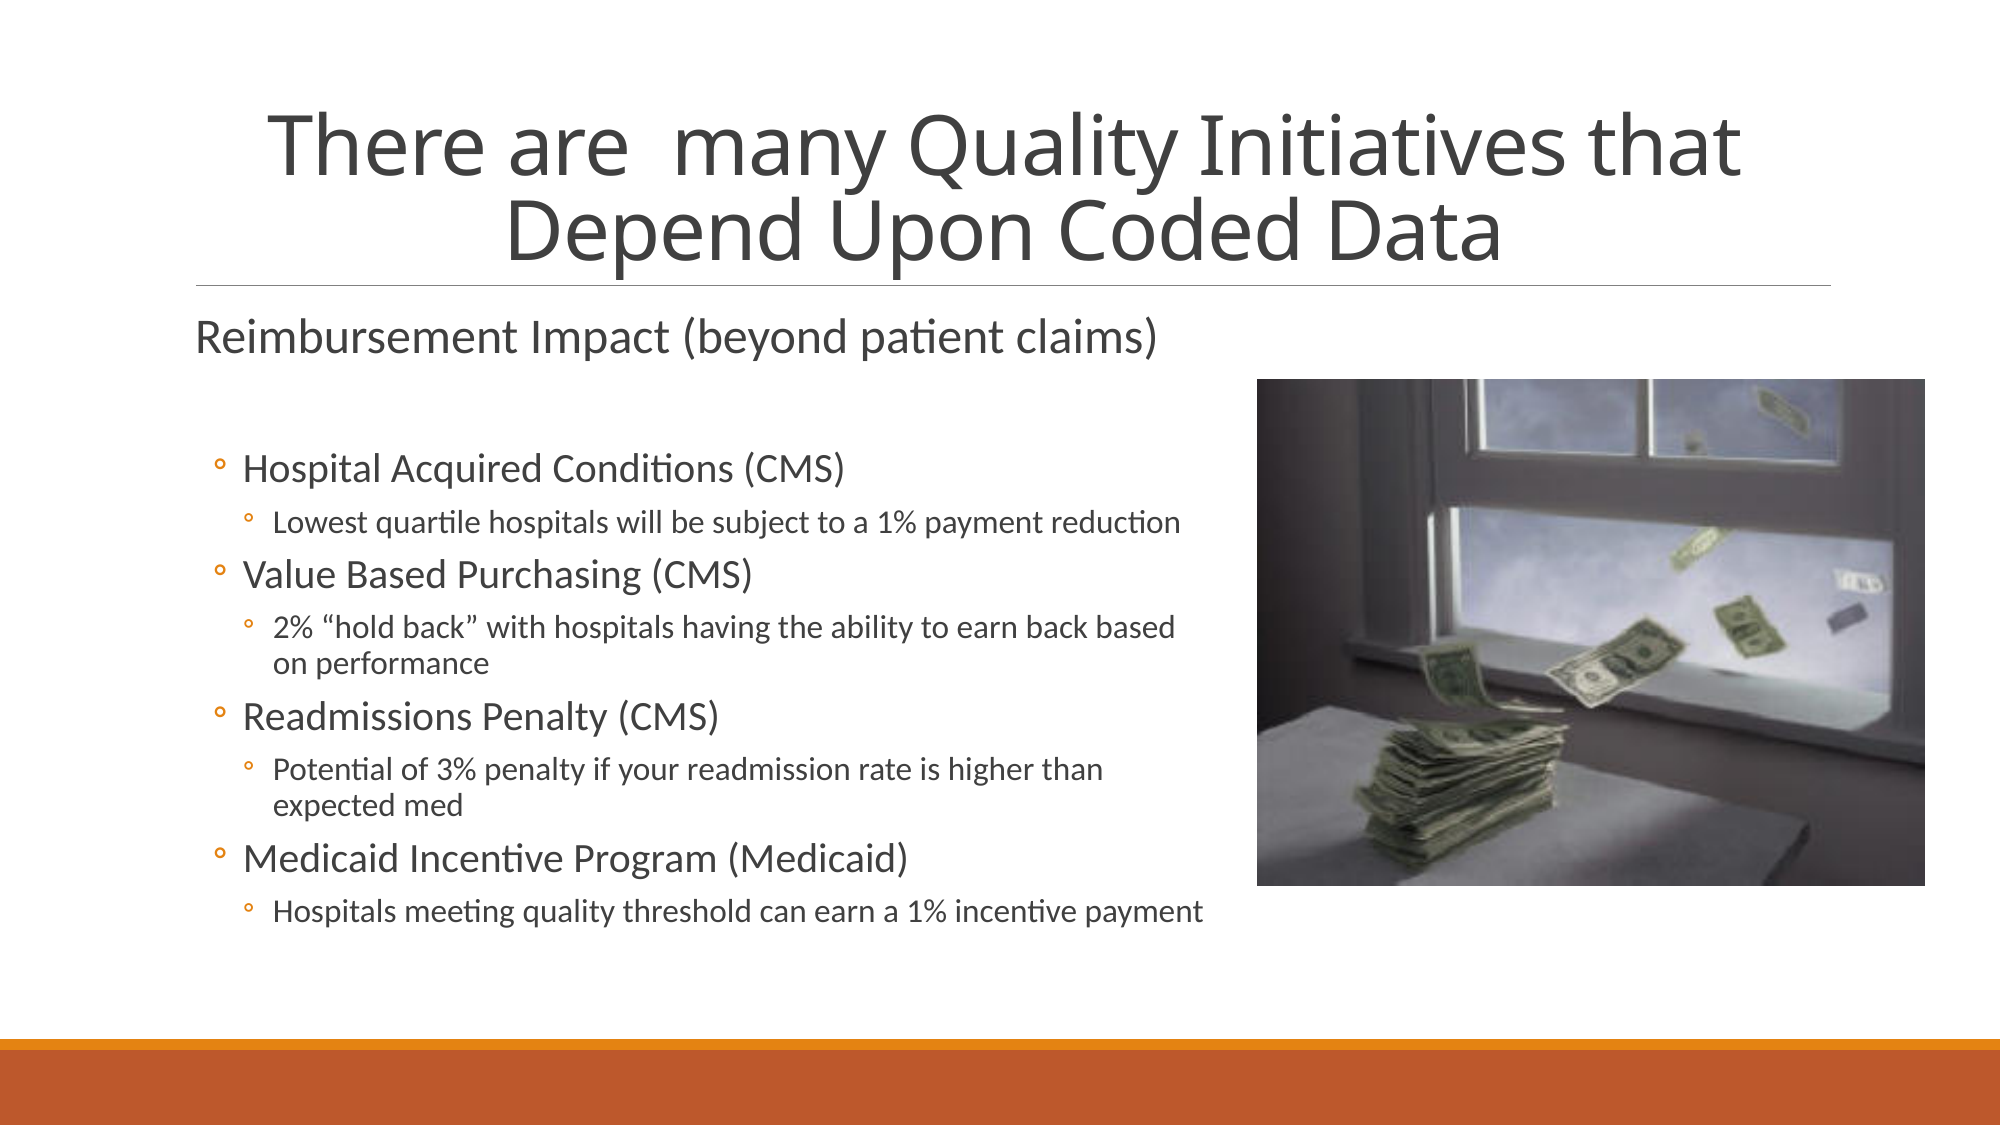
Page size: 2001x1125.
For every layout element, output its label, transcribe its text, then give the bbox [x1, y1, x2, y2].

picture [1257, 379, 1925, 887]
list Reimbursement Impact (beyond patient claims) Hospital Acquired Conditions (CMS) Lowest quartile hospitals will be subject to a 1% payment reduction Value Based Purchasing (CMS) 2% “hold back” with hospitals having the ability to earn back based on performance Readmissions Penalty (CMS) Potential of 3% penalty if your readmission rate is higher than expected med Medicaid Incentive Program (Medicaid) Hospitals meeting quality threshold can earn a 1% incentive payment [180, 302, 1213, 963]
title There are many Quality Initiatives that Depend Upon Coded Data [180, 47, 1830, 285]
